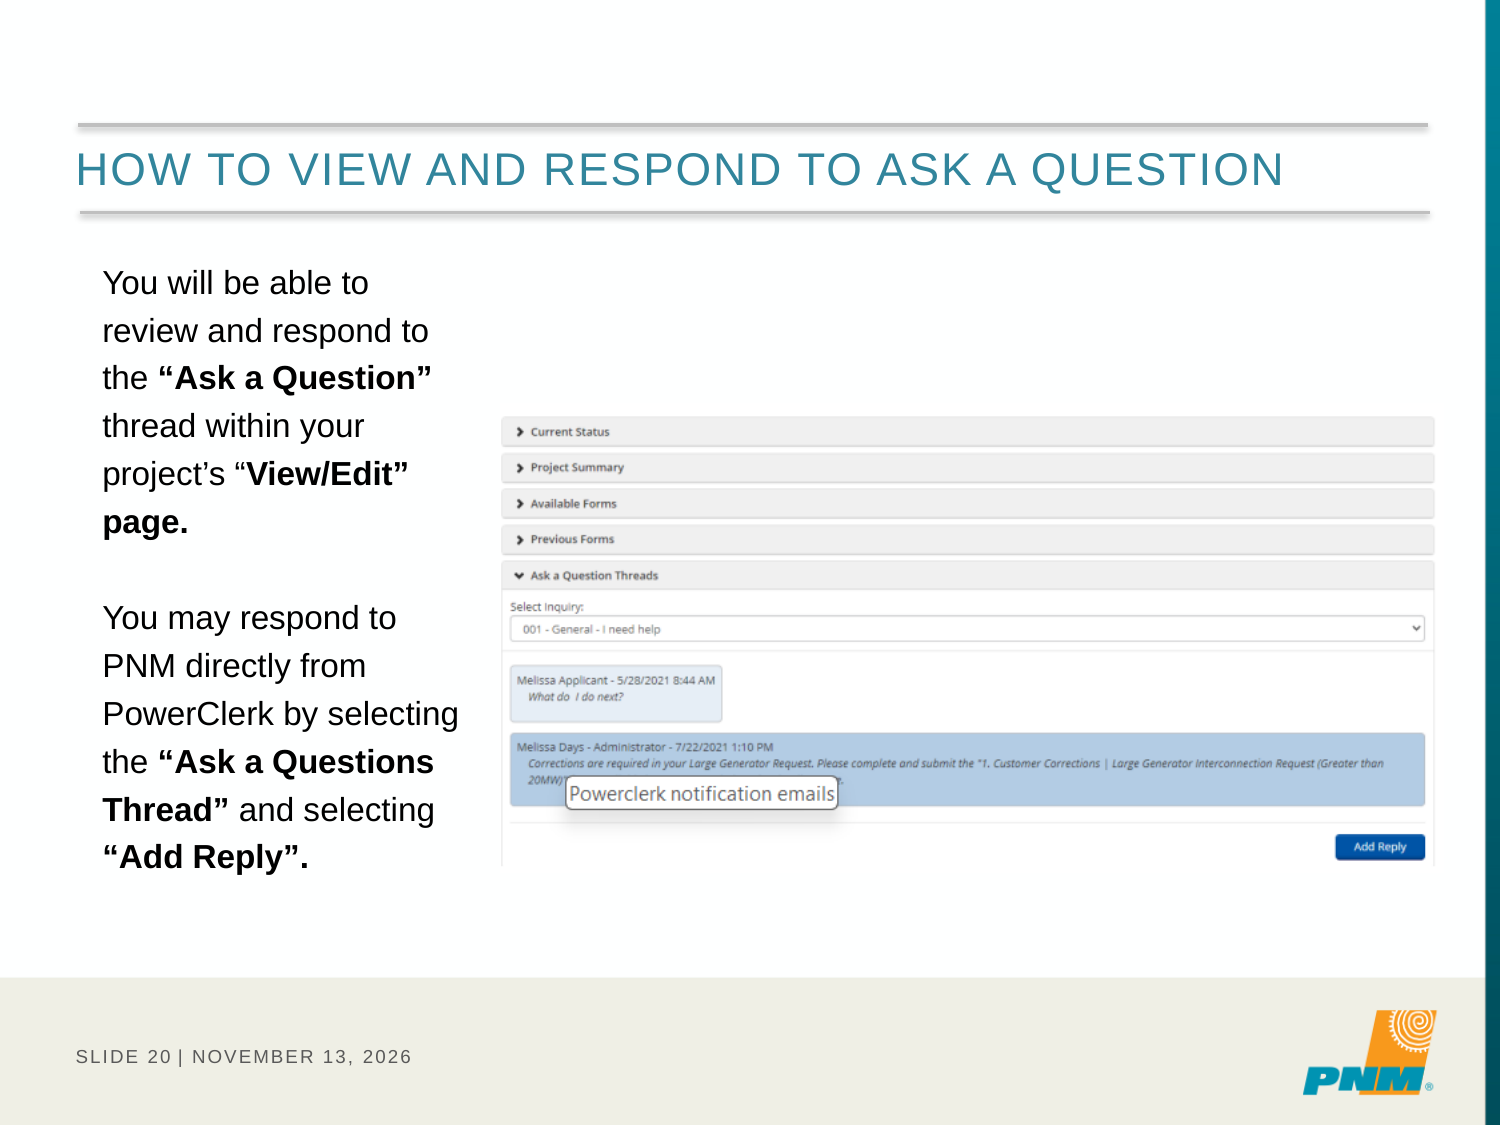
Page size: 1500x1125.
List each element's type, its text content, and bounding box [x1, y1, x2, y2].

title How to view and respond to ask a question [60, 123, 1427, 212]
list You will be able to review and respond to the “Ask a Question” thread within your project’s “View/Edit” page. You may respond to PNM directly from PowerClerk by selecting the “Ask a Questions Thread” and selecting “Add Reply”. [87, 245, 488, 558]
picture [0, 0, 1500, 1125]
